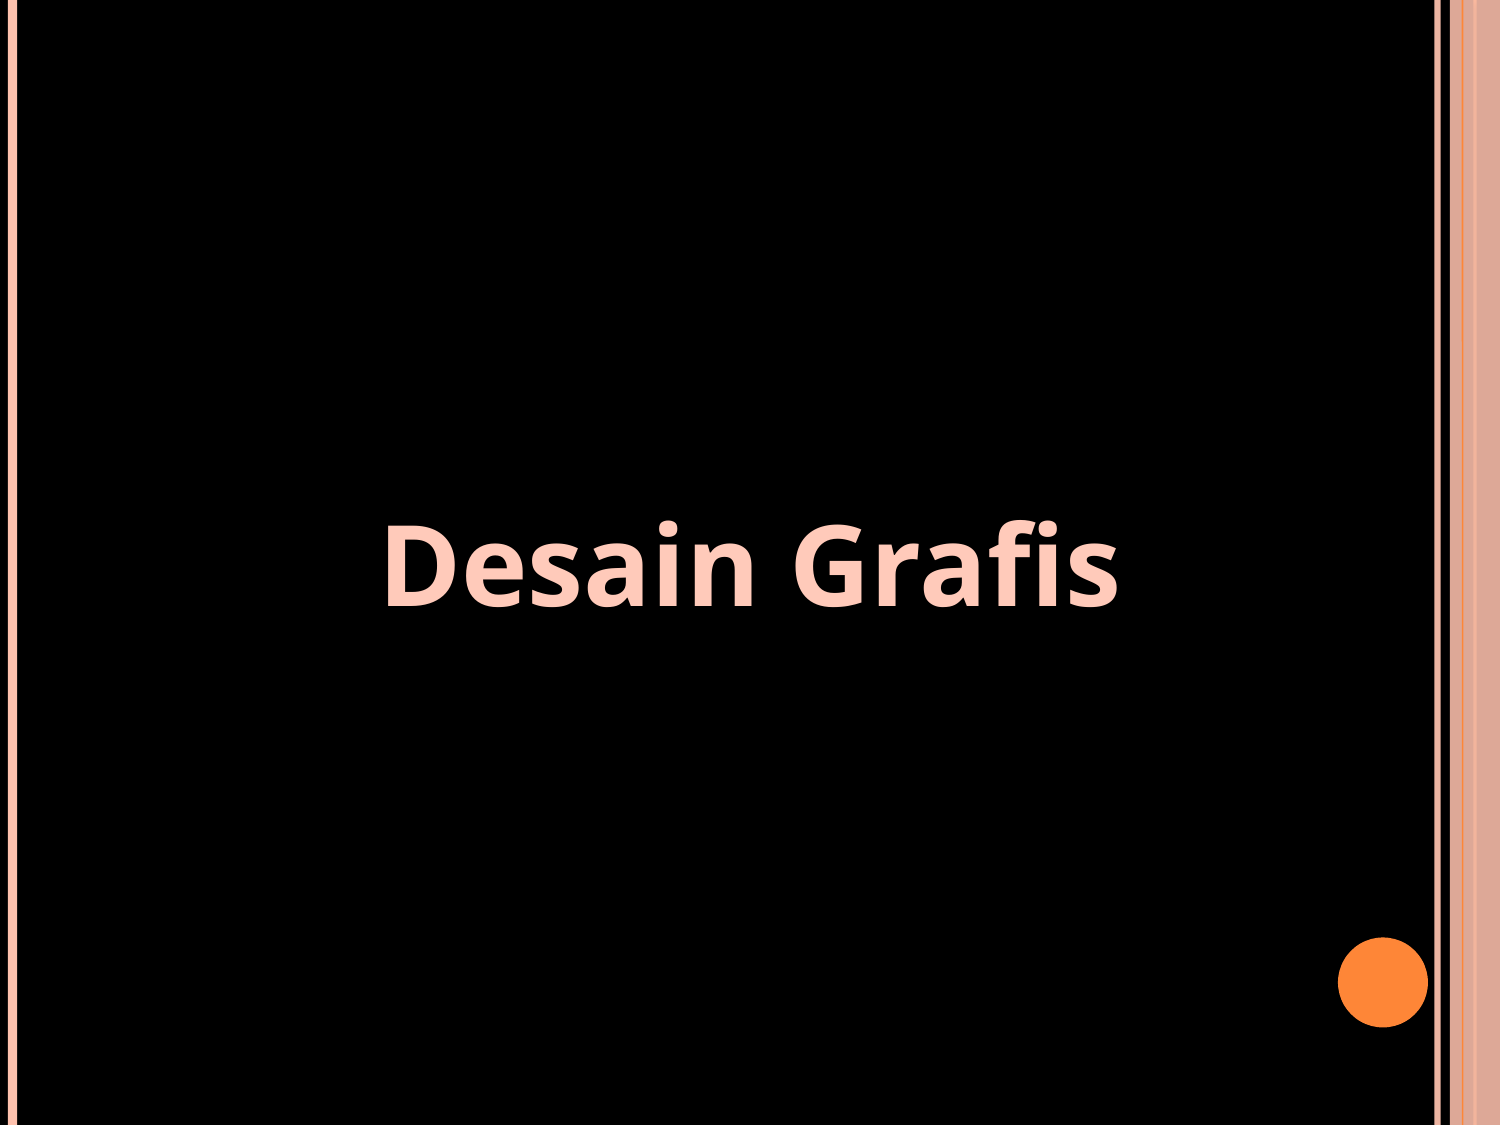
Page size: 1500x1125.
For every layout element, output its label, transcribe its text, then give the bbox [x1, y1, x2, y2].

text_box Desain Grafis [363, 486, 1137, 637]
